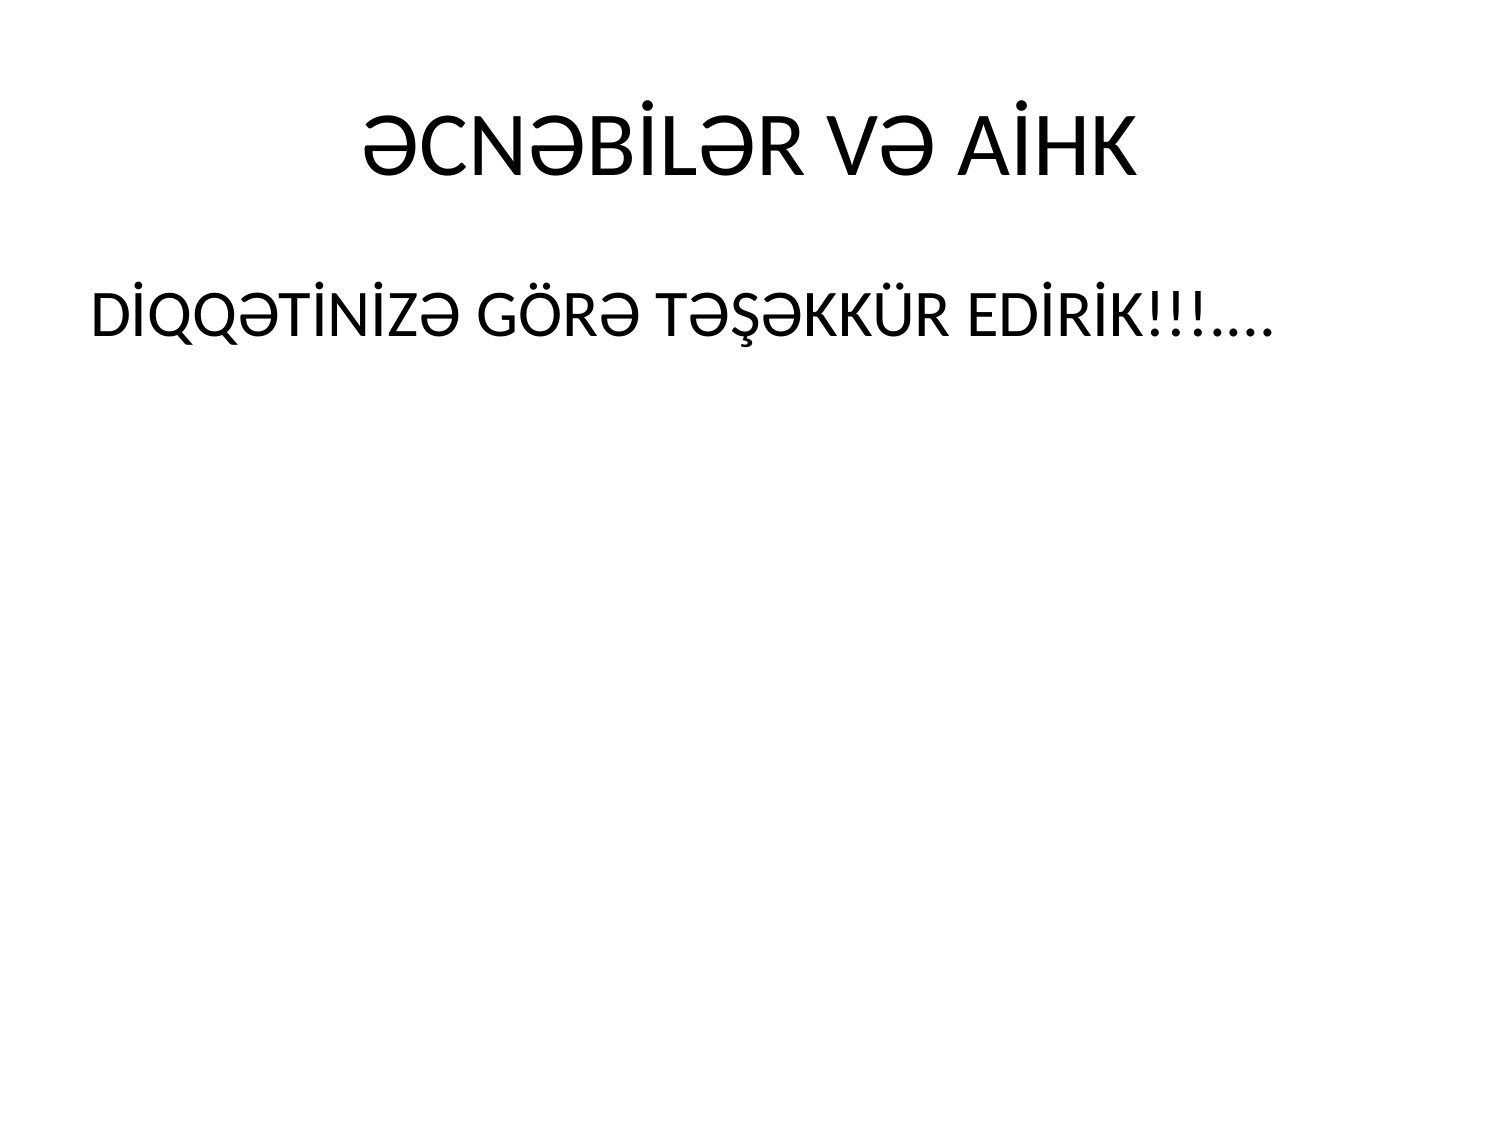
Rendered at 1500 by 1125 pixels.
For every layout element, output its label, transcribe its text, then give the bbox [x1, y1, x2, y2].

list DİQQƏTİNİZƏ GÖRƏ TƏŞƏKKÜR EDİRİK!!!.... [75, 262, 1425, 1005]
title ƏCNƏBİLƏR VƏ AİHK [75, 45, 1425, 233]
